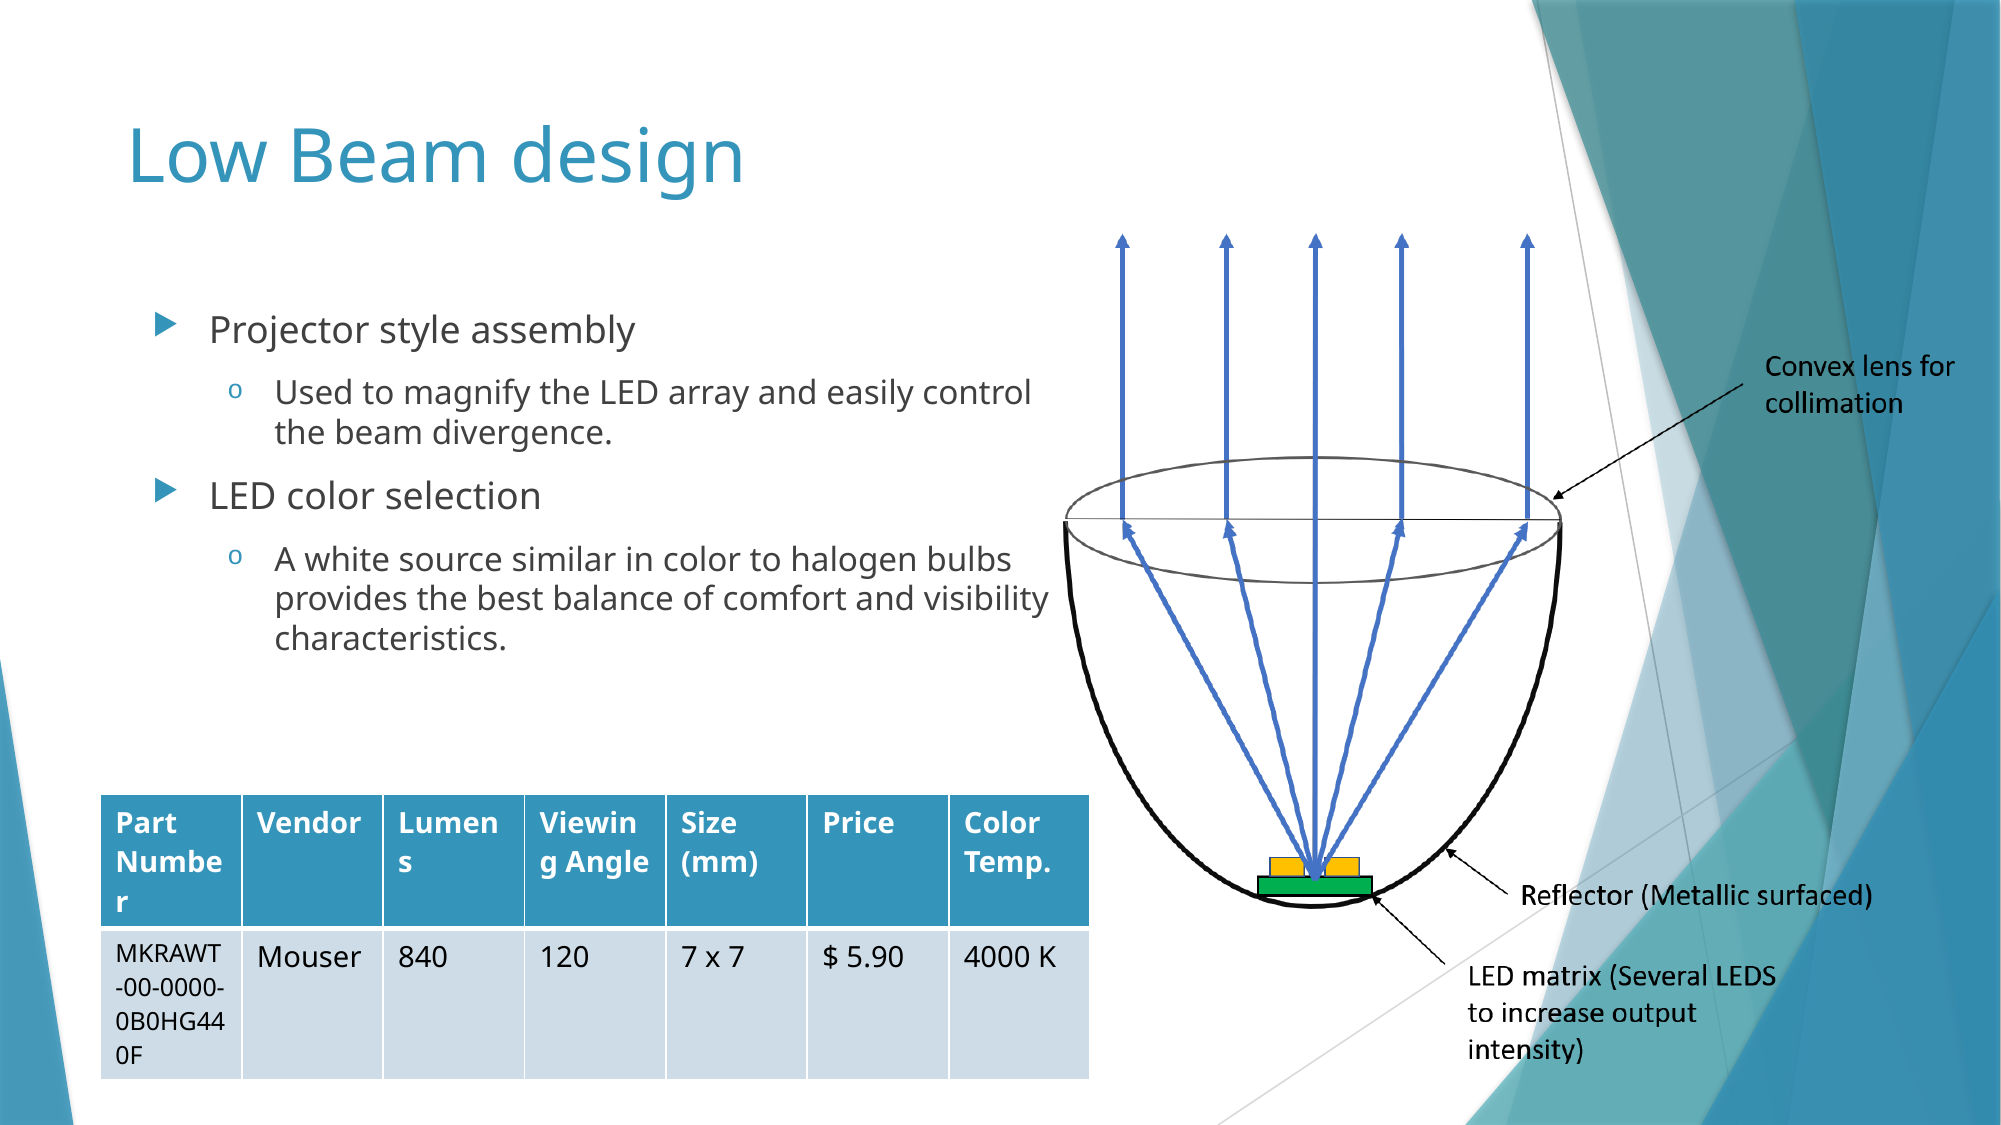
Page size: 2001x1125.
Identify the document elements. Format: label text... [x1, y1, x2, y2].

table_header Vendor​ [243, 795, 382, 926]
table_cell MKRAWT-00-0000-0B0HG440F [101, 931, 241, 1079]
table_header Lumens​ [384, 795, 524, 926]
table_header Part Number​ [101, 795, 241, 926]
table_cell 120 [525, 931, 665, 1079]
table_cell $ 5.90 [808, 931, 948, 1079]
table_cell 4000 K [950, 931, 1057, 1079]
table_cell Mouser [243, 931, 382, 1079]
table_header Price​ [808, 795, 948, 926]
table_header Size (mm)​ [667, 795, 806, 926]
table_cell 7 x 7 [667, 931, 806, 1079]
picture [1062, 217, 2000, 1086]
table_header Viewing Angle [525, 795, 665, 926]
table_cell 840 [384, 931, 524, 1079]
title Low Beam design [111, 99, 1522, 317]
table_header Color Temp. [950, 795, 1057, 926]
list Projector style assembly Used to magnify the LED array and easily control the beam divergence. LED color selection A white source similar in color to halogen bulbs provides the best balance of comfort and visibility characteristics. [137, 298, 1057, 793]
